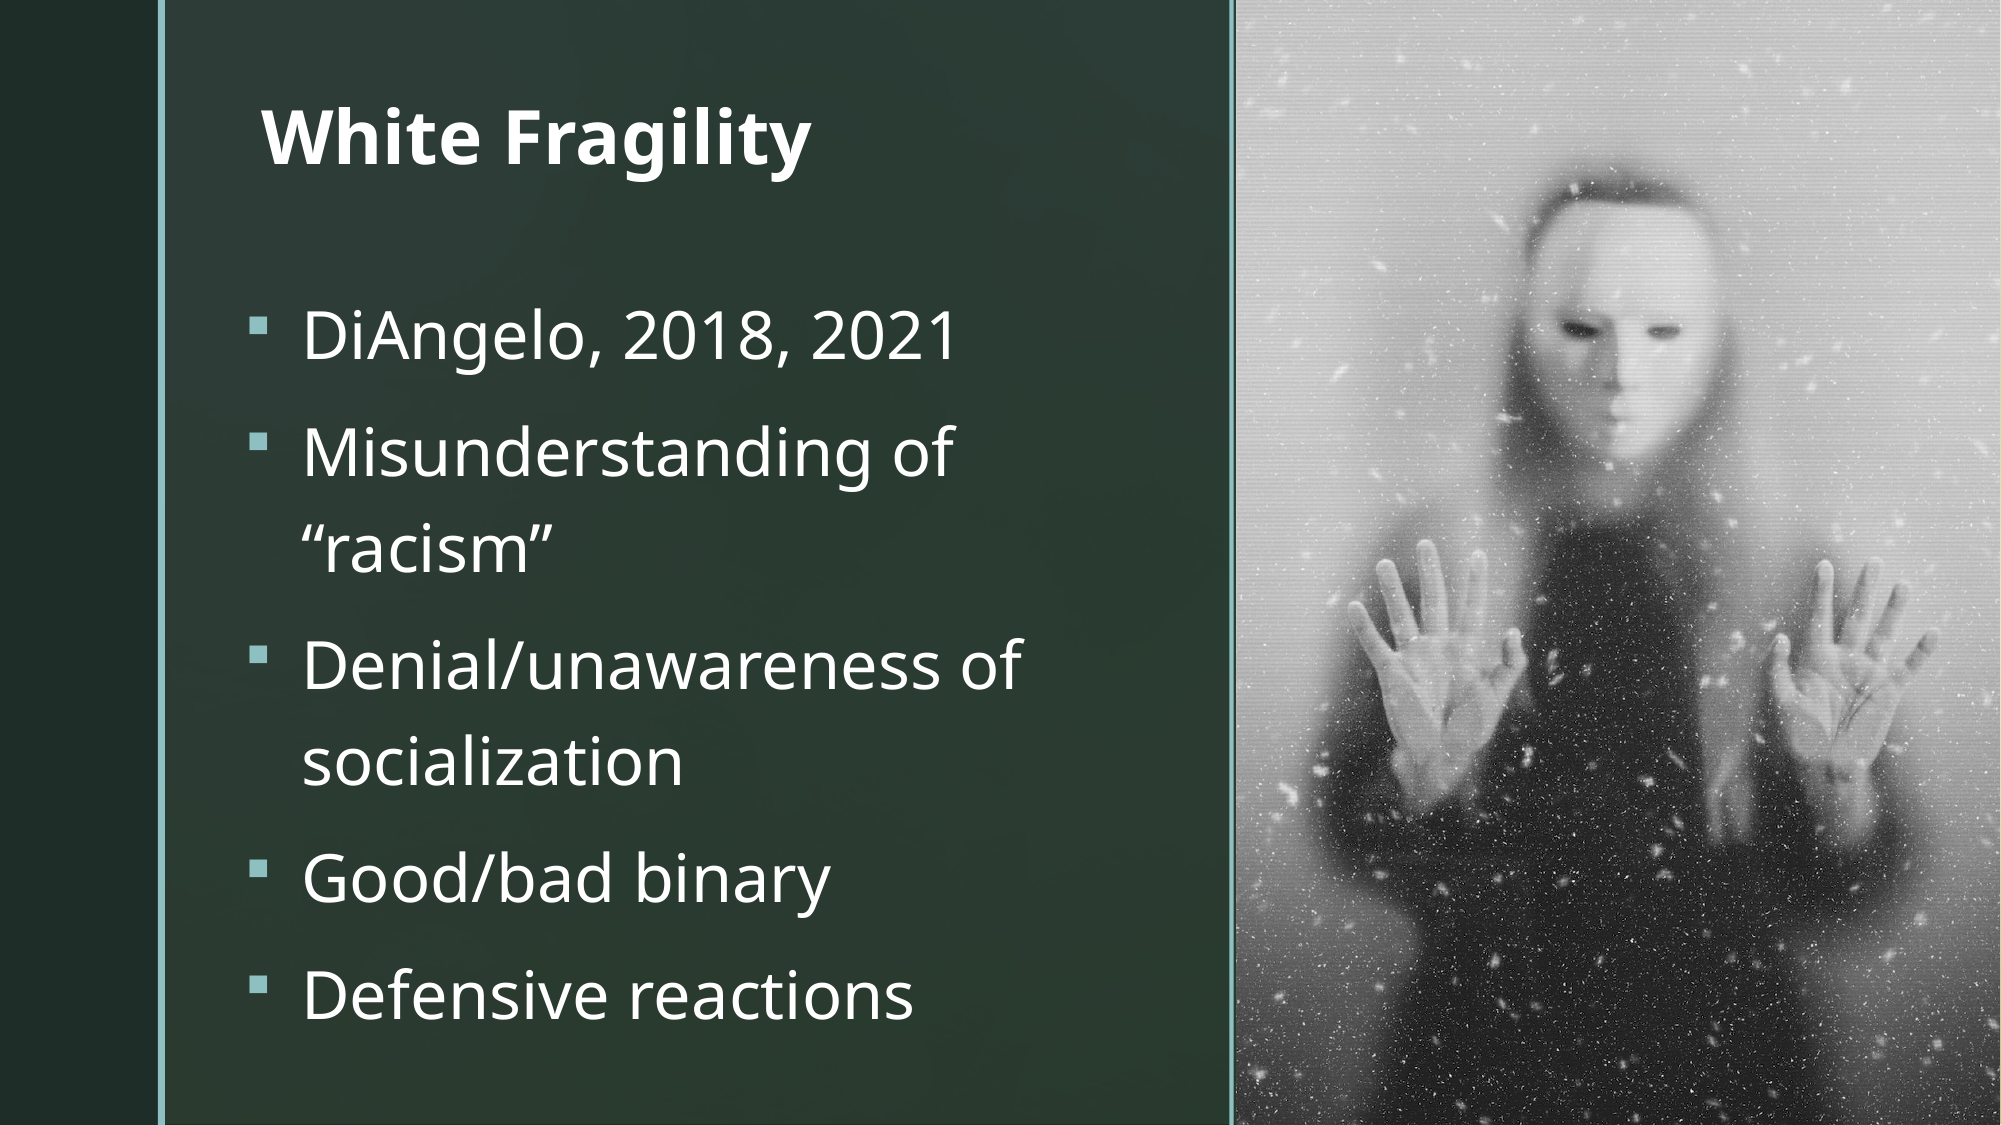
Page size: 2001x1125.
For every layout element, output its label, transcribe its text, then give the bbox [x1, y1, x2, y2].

text_box [1228, 0, 1235, 1125]
text_box [0, 0, 156, 1125]
text_box [164, 0, 1228, 1125]
title White Fragility [246, 92, 1065, 269]
text_box [156, 0, 164, 1125]
picture [1235, 0, 2001, 1125]
list DiAngelo, 2018, 2021 Misunderstanding of “racism” Denial/unawareness of socialization Good/bad binary Defensive reactions [229, 269, 1142, 1094]
